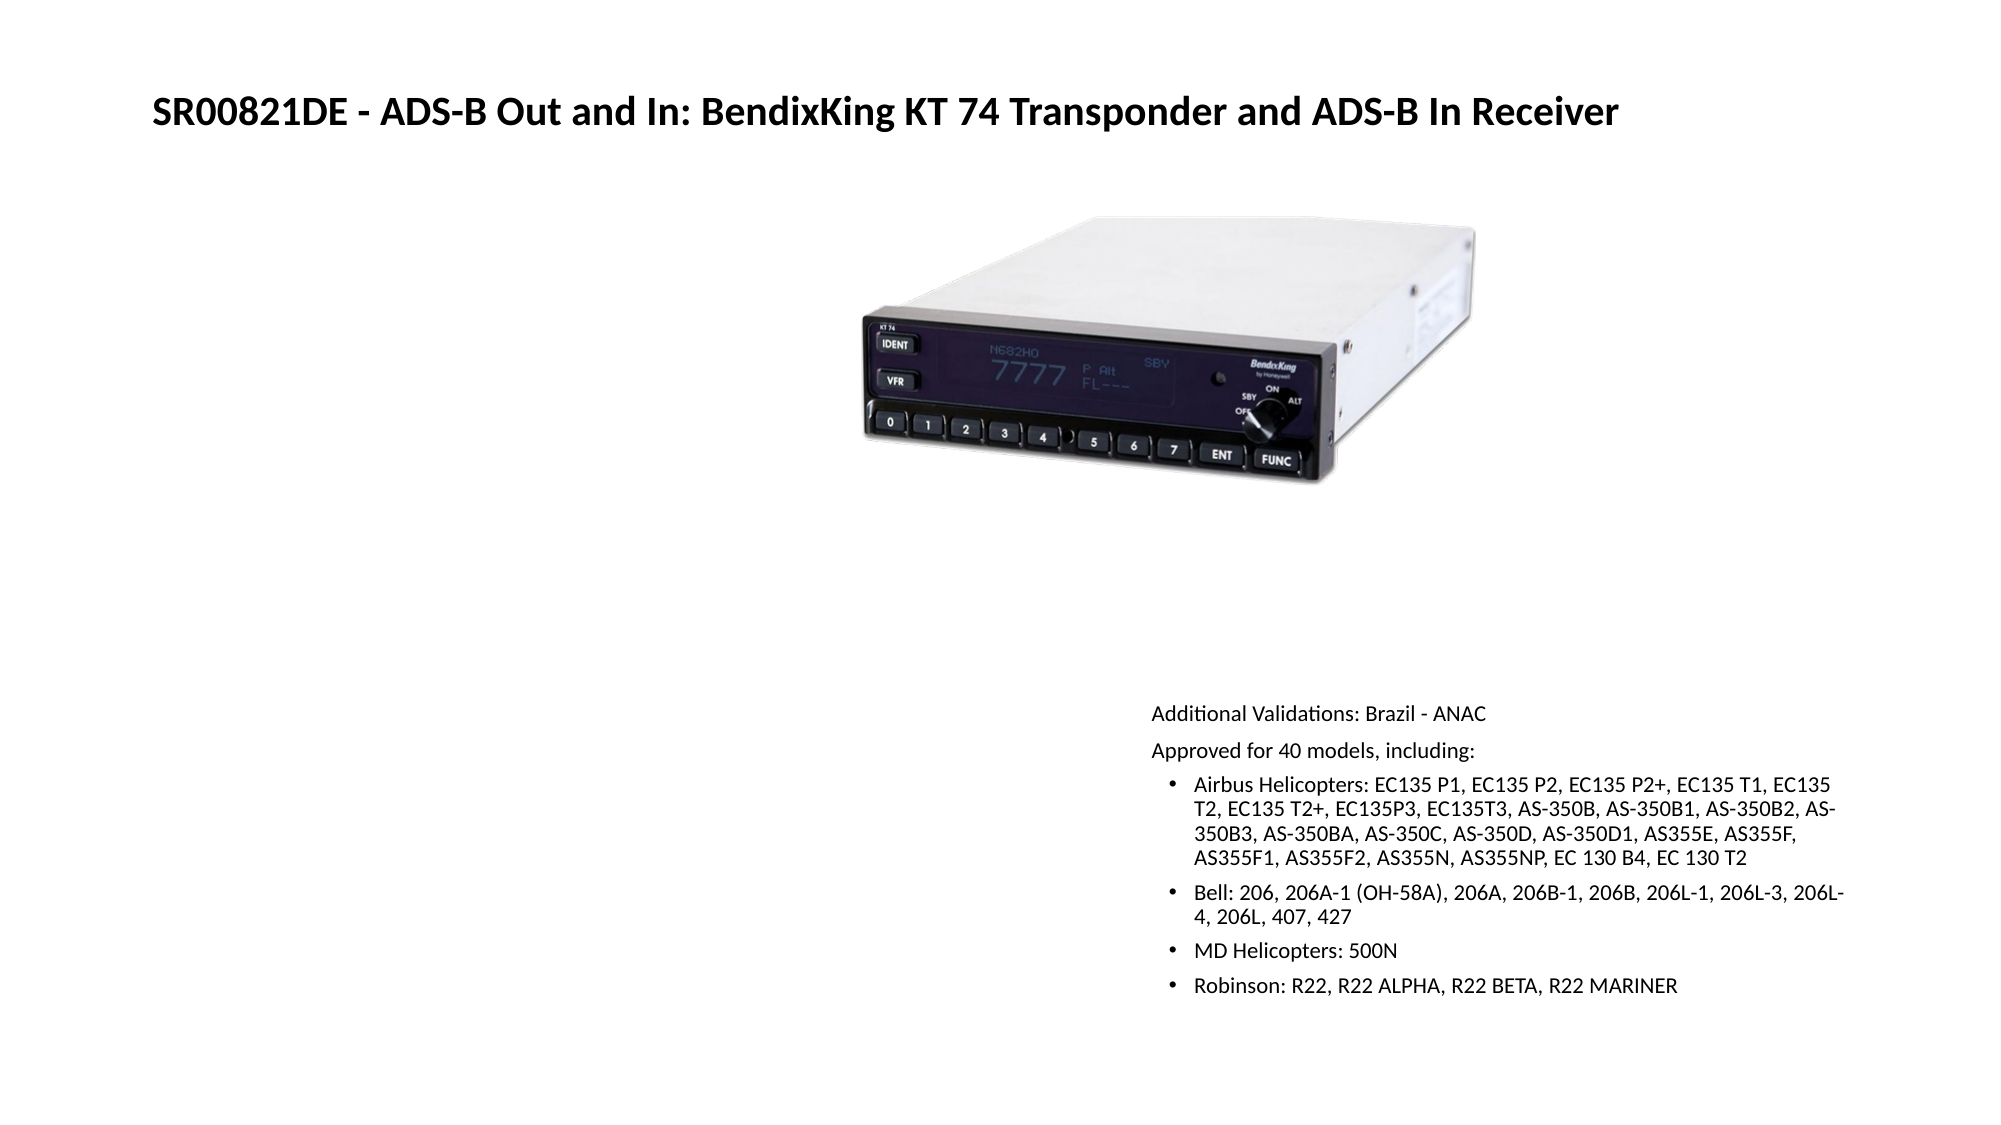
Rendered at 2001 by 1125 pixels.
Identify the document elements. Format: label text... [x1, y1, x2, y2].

list Additional Validations: Brazil - ANAC Approved for 40 models, including: Airbus Helicopters: EC135 P1, EC135 P2, EC135 P2+, EC135 T1, EC135 T2, EC135 T2+, EC135P3, EC135T3, AS-350B, AS-350B1, AS-350B2, AS-350B3, AS-350BA, AS-350C, AS-350D, AS-350D1, AS355E, AS355F, AS355F1, AS355F2, AS355N, AS355NP, EC 130 B4, EC 130 T2 Bell: 206, 206A-1 (OH-58A), 206A, 206B-1, 206B, 206L-1, 206L-3, 206L-4, 206L, 407, 427 MD Helicopters: 500N Robinson: R22, R22 ALPHA, R22 BETA, R22 MARINER [1136, 690, 1863, 1014]
title SR00821DE - ADS-B Out and In: BendixKing KT 74 Transponder and ADS-B In Receiver [137, 22, 1863, 202]
picture [861, 201, 1476, 498]
